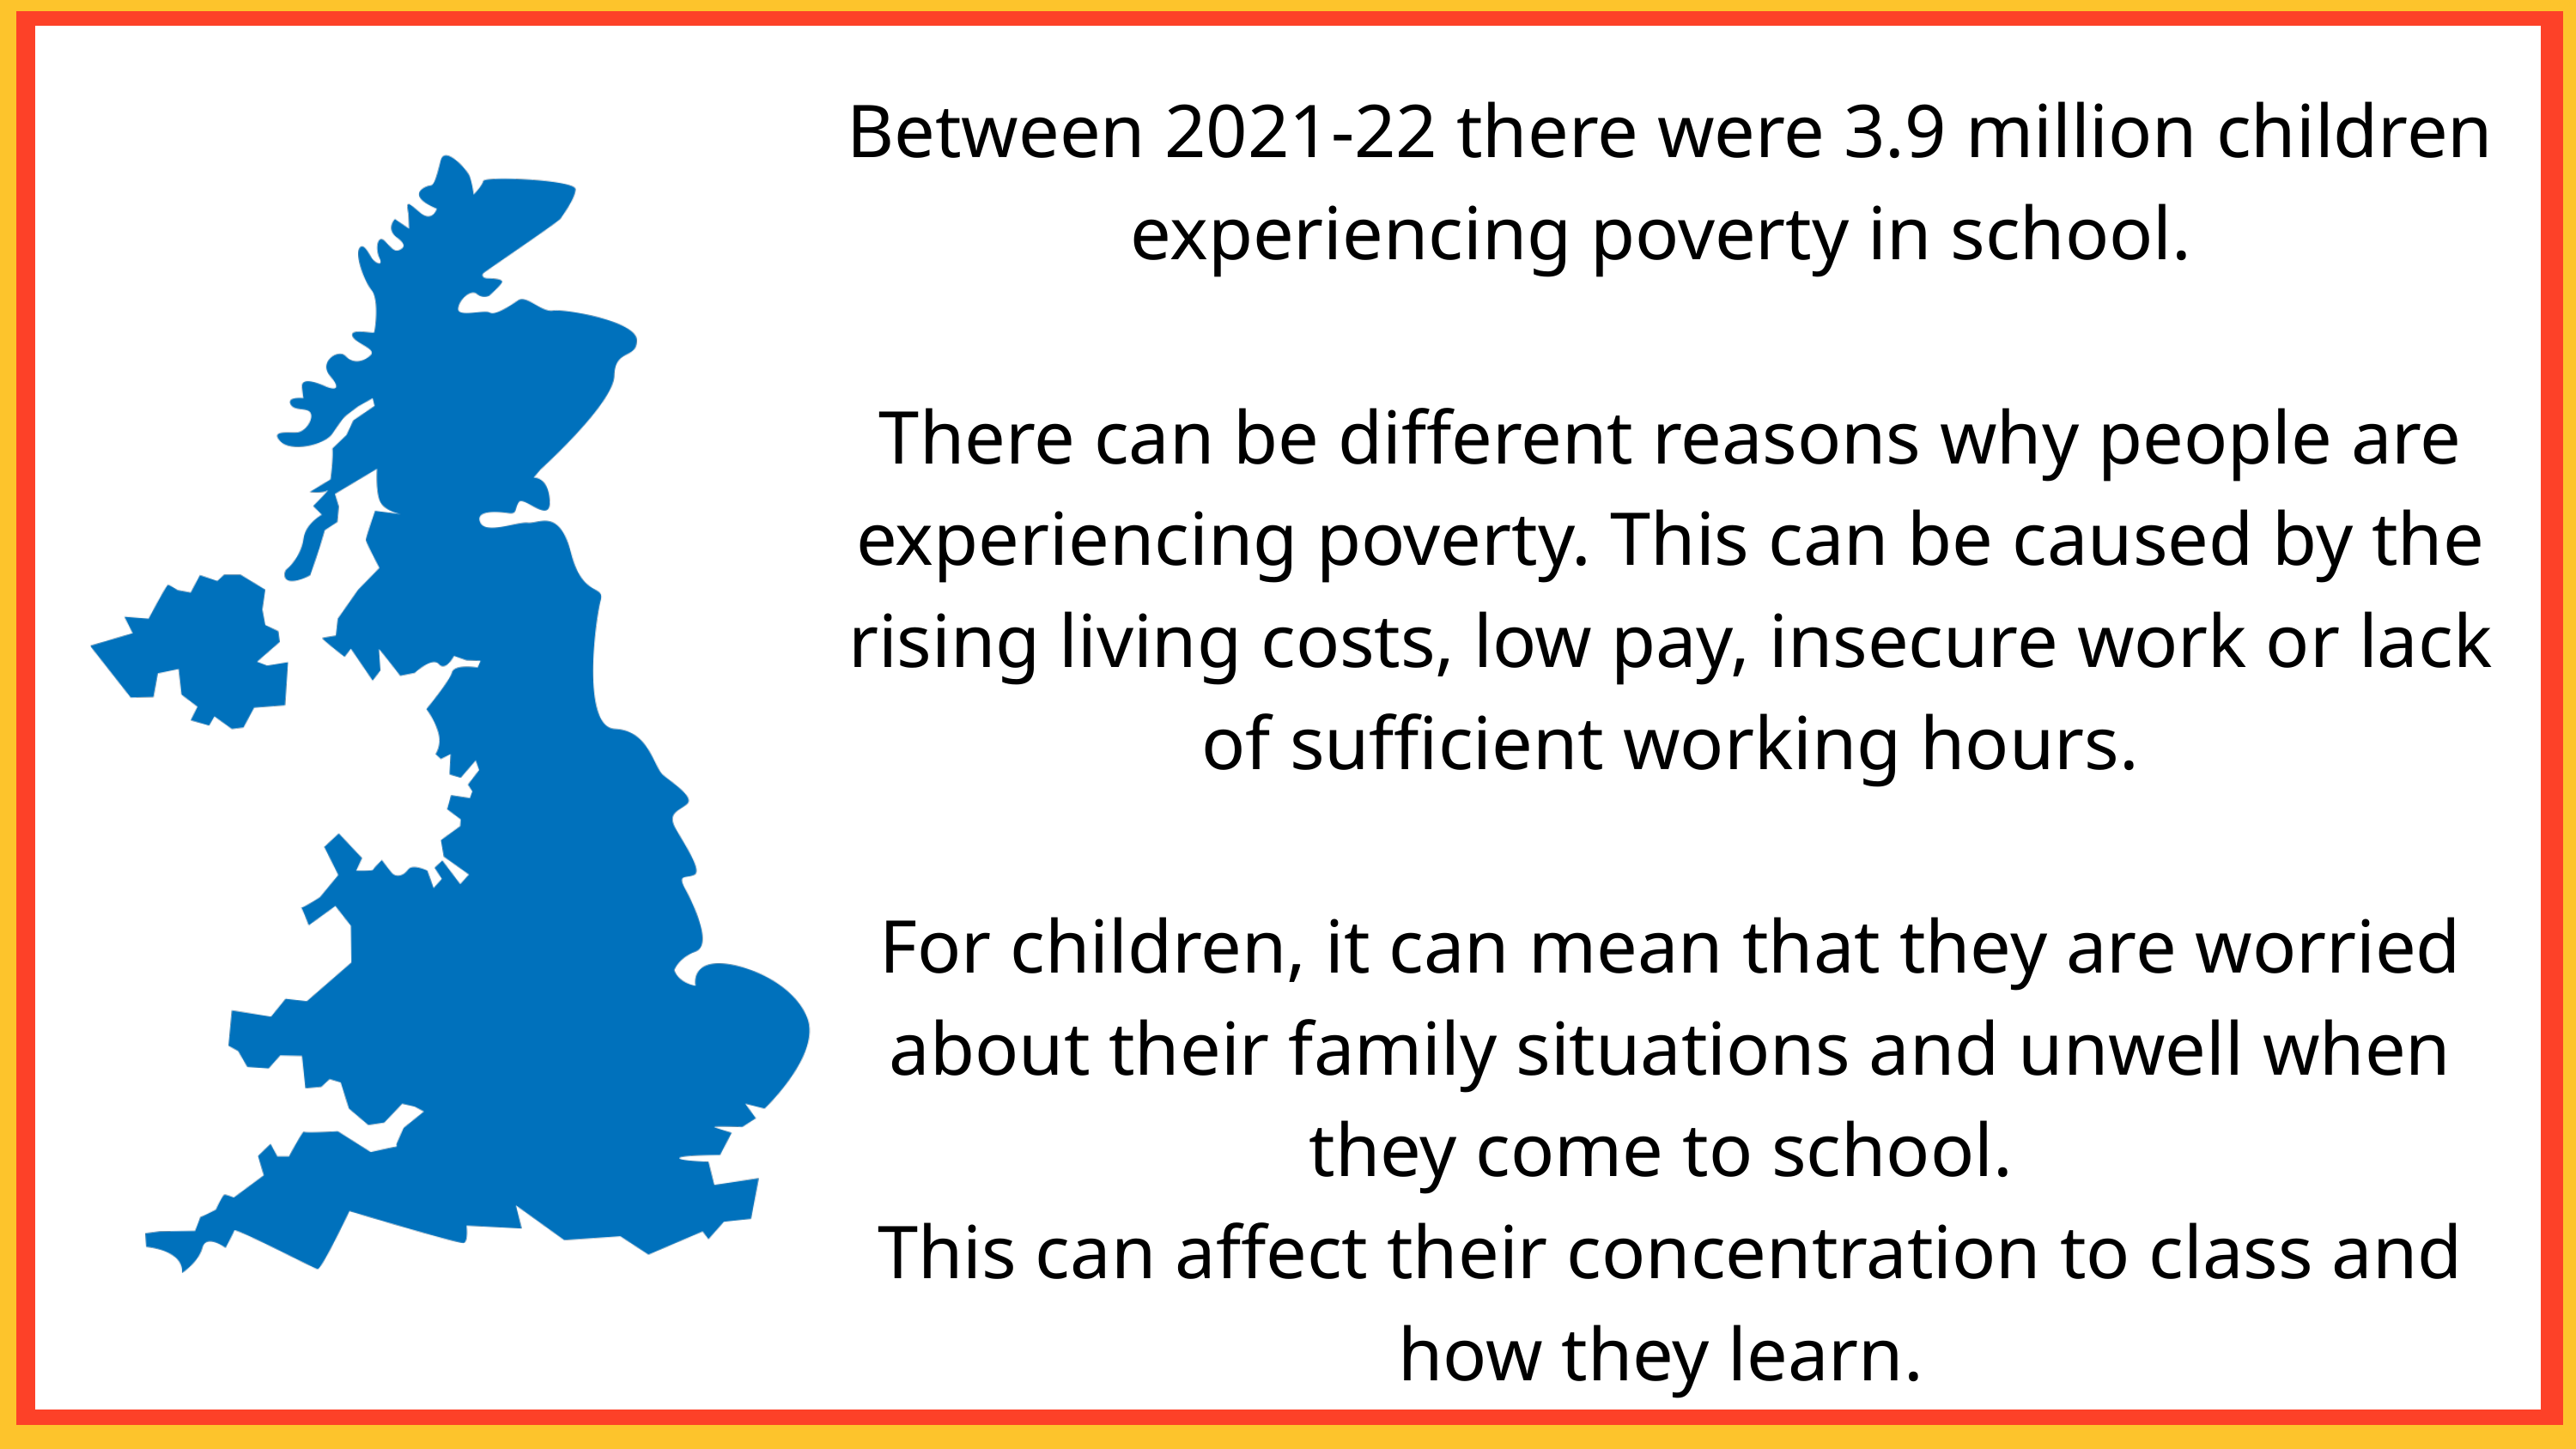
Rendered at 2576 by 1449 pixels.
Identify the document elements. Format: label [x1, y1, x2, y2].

text_box [34, 26, 2541, 1410]
text_box [15, 10, 2564, 1426]
